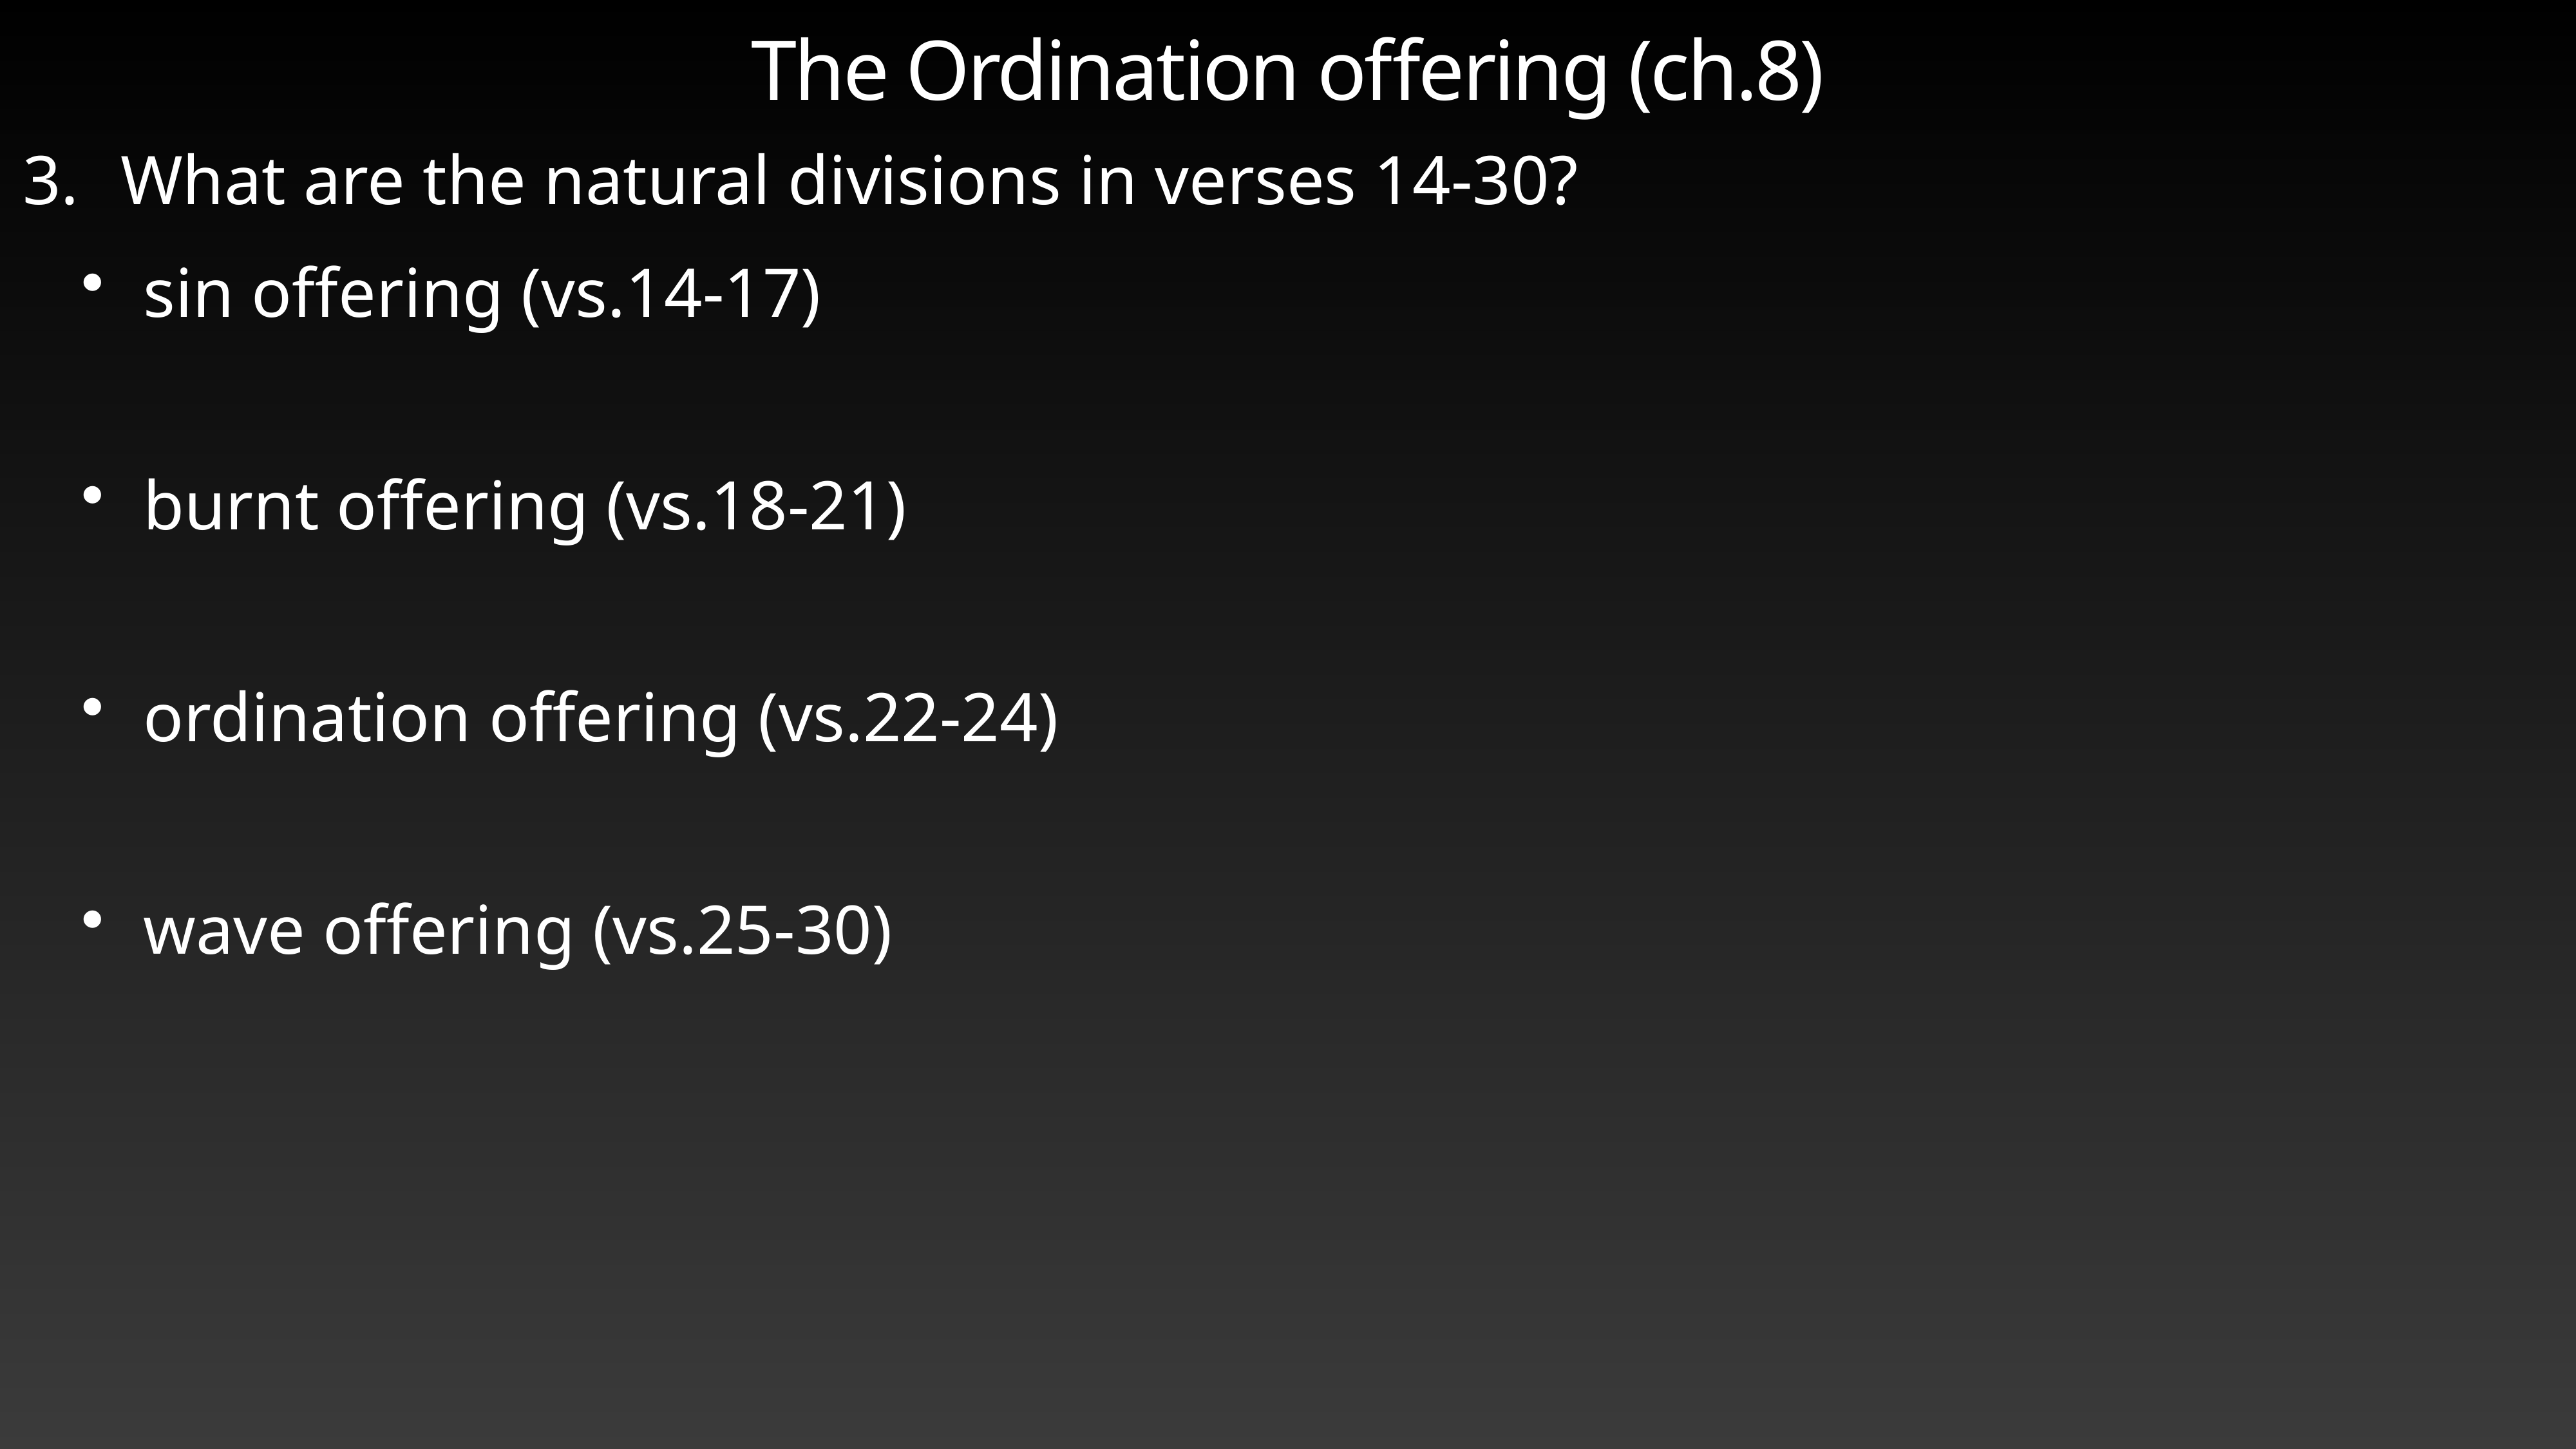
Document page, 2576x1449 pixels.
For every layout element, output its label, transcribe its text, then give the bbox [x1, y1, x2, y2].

list What are the natural divisions in verses 14-30? sin offering (vs.14-17) burnt offering (vs.18-21) ordination offering (vs.22-24) wave offering (vs.25-30) [17, 131, 2559, 1441]
title The Ordination offering (ch.8) [0, 1, 2576, 122]
